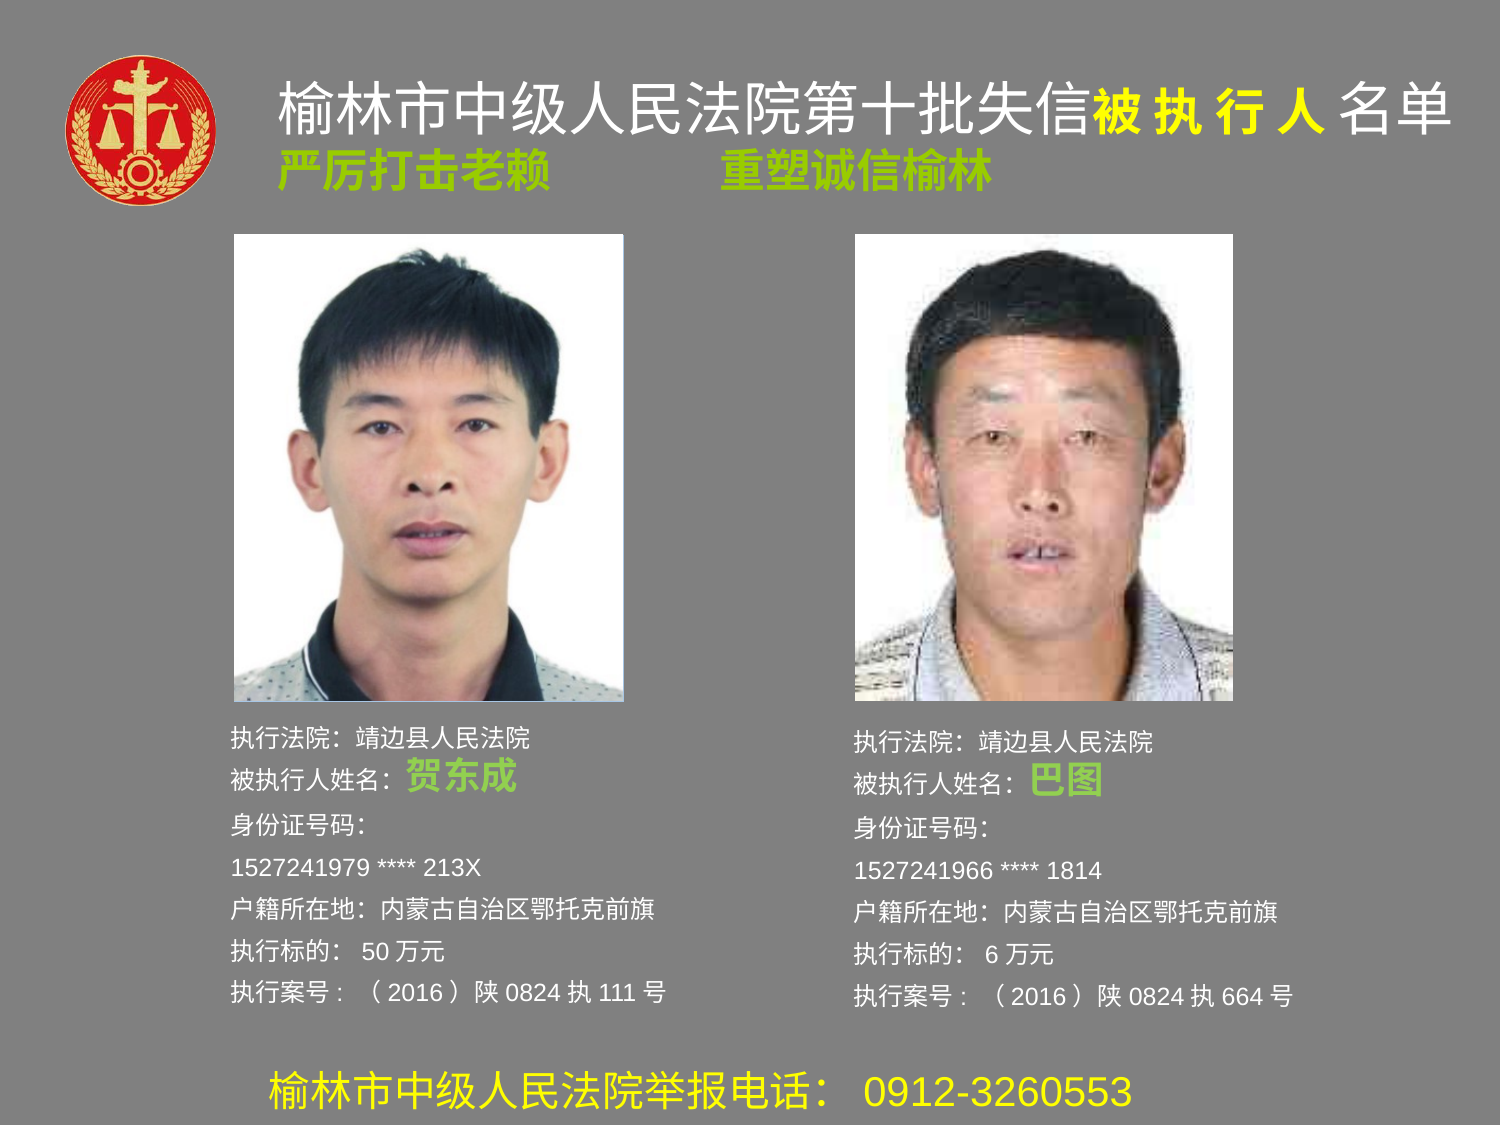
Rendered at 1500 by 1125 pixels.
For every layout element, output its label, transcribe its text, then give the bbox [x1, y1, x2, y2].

picture [65, 55, 217, 206]
picture [234, 234, 624, 701]
picture [855, 234, 1233, 701]
text_box 执行法院：靖边县人民法院 被执行人姓名：巴图 身份证号码： 1527241966 **** 1814 户籍所在地：内蒙古自治区鄂托克前旗 执行标的：6万元 执行案号: （2016）陕0824执664号 [838, 718, 1316, 1035]
title 榆林市中级人民法院第十批失信被 执 行 人 名单 严厉打击老赖 重塑诚信榆林 [261, 23, 1500, 246]
text_box 榆林市中级人民法院举报电话：0912-3260553 [84, 1066, 1399, 1125]
text_box 执行法院：靖边县人民法院 被执行人姓名：贺东成 身份证号码： 1527241979 **** 213X 户籍所在地：内蒙古自治区鄂托克前旗 执行标的：50万元 执行案号: （2016）陕0824执111号 [215, 714, 692, 1032]
